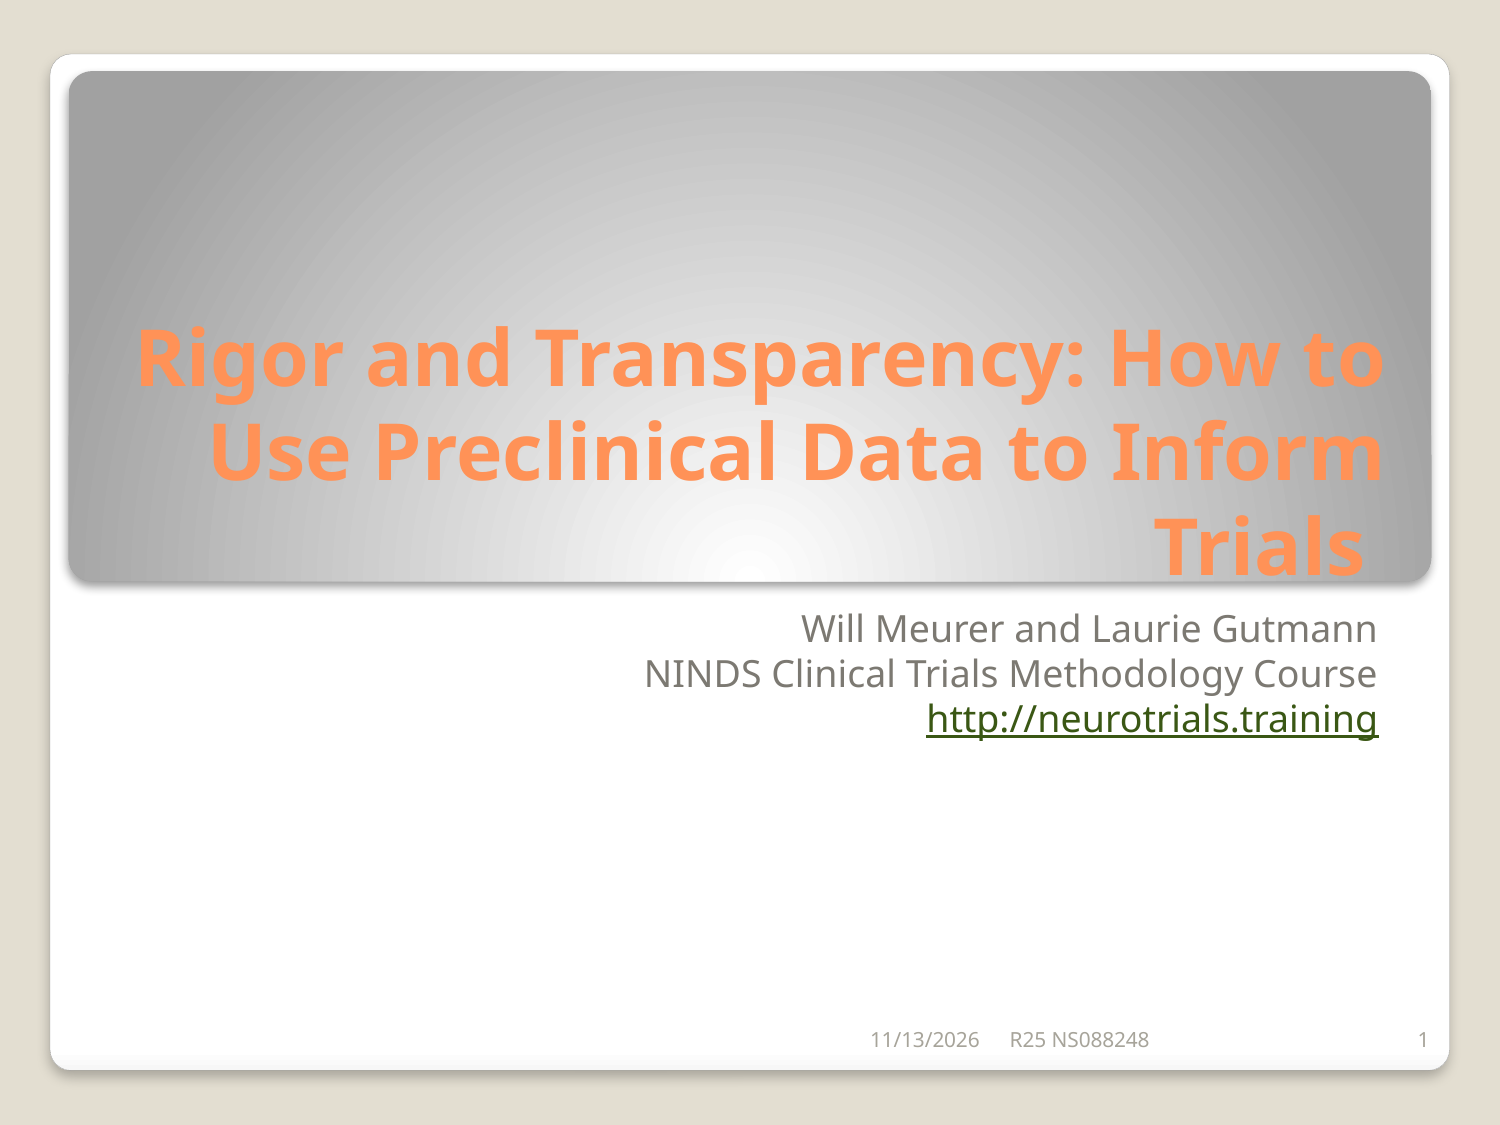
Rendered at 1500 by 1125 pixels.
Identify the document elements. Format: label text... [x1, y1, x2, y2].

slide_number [619, 1002, 994, 1063]
title Rigor and Transparency: How to Use Preclinical Data to Inform Trials [118, 298, 1394, 599]
footer R25 NS088248 [994, 1002, 1369, 1063]
subtitle Will Meurer and Laurie Gutmann NINDS Clinical Trials Methodology Course http://neurotrials.training [118, 604, 1394, 755]
slide_number 1 [1369, 1002, 1445, 1063]
